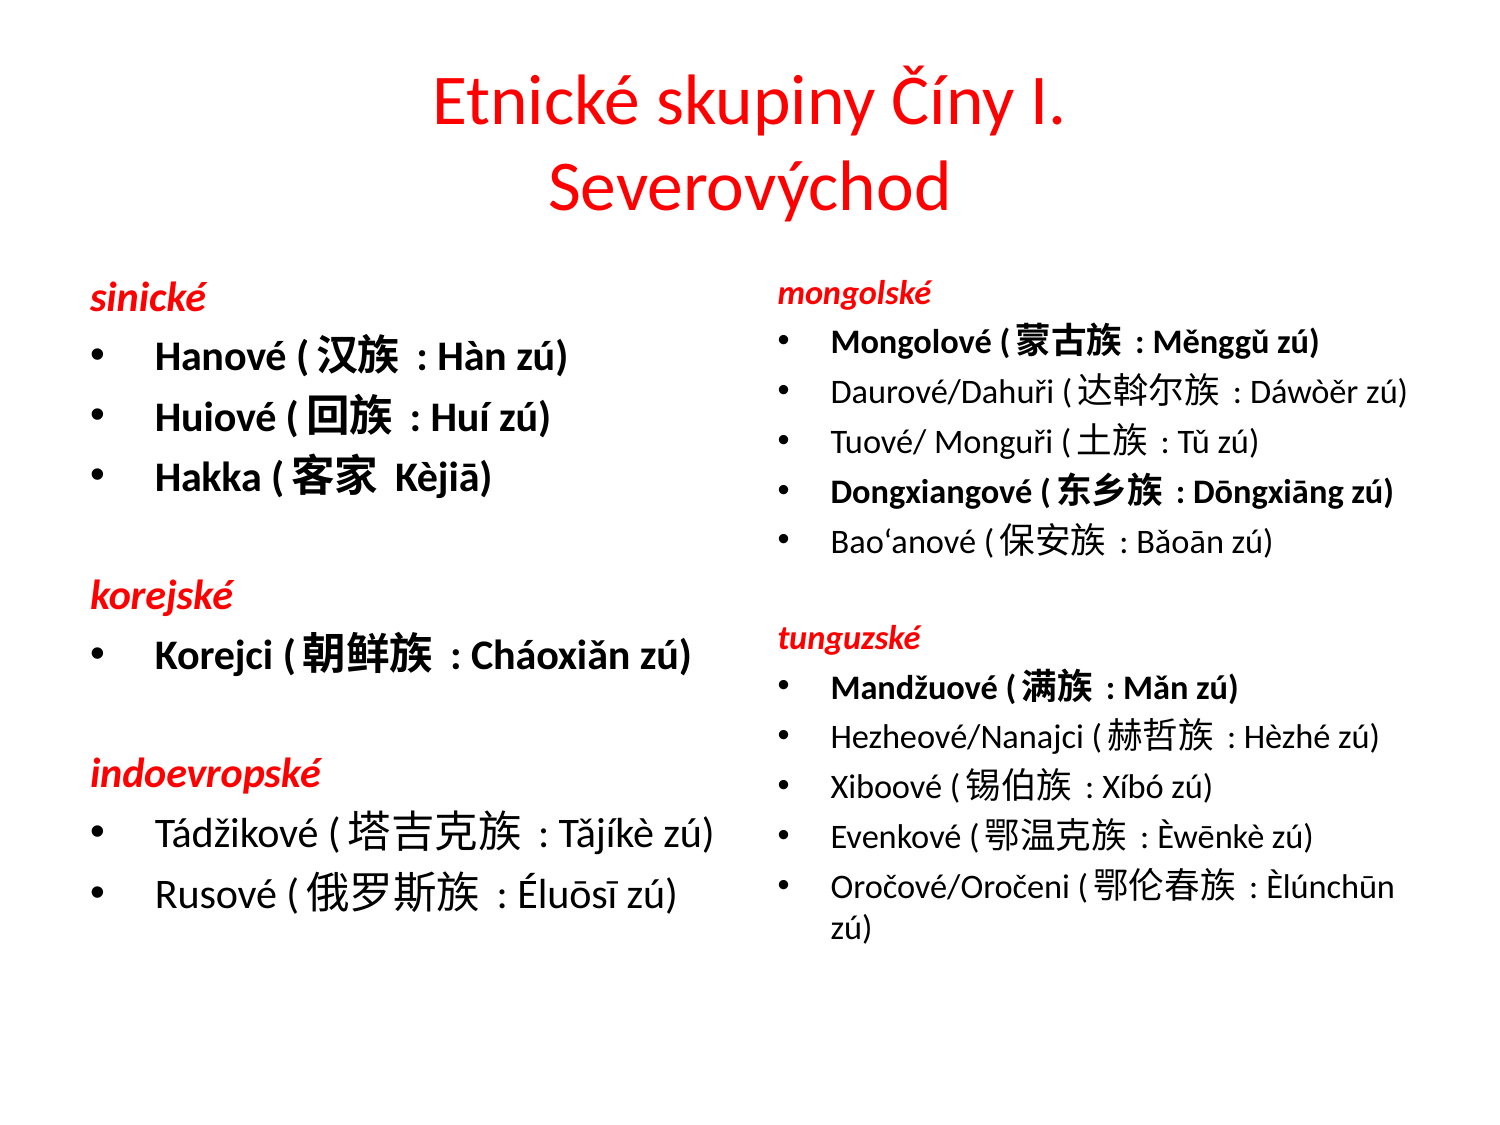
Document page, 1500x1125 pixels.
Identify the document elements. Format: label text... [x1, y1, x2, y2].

title Etnické skupiny Číny I. Severovýchod [75, 45, 1425, 233]
list sinické Hanové (汉族 : Hàn zú) Huiové (回族 : Huí zú) Hakka (客家 Kèjiā) korejské Korejci (朝鲜族 : Cháoxiǎn zú) indoevropské Tádžikové (塔吉克族 : Tǎjíkè zú) Rusové (俄罗斯族 : Éluōsī zú) [75, 262, 738, 1005]
list mongolské Mongolové (蒙古族 : Měnggǔ zú) Daurové/Dahuři (达斡尔族 : Dáwòěr zú) Tuové/ Monguři (土族 : Tǔ zú) Dongxiangové (东乡族 : Dōngxiāng zú) Bao‘anové (保安族 : Bǎoān zú) tunguzské Mandžuové (满族 : Mǎn zú) Hezheové/Nanajci (赫哲族 : Hèzhé zú) Xiboové (锡伯族 : Xíbó zú) Evenkové (鄂温克族 : Èwēnkè zú) Oročové/Oročeni (鄂伦春族 : Èlúnchūn zú) [762, 262, 1425, 1005]
